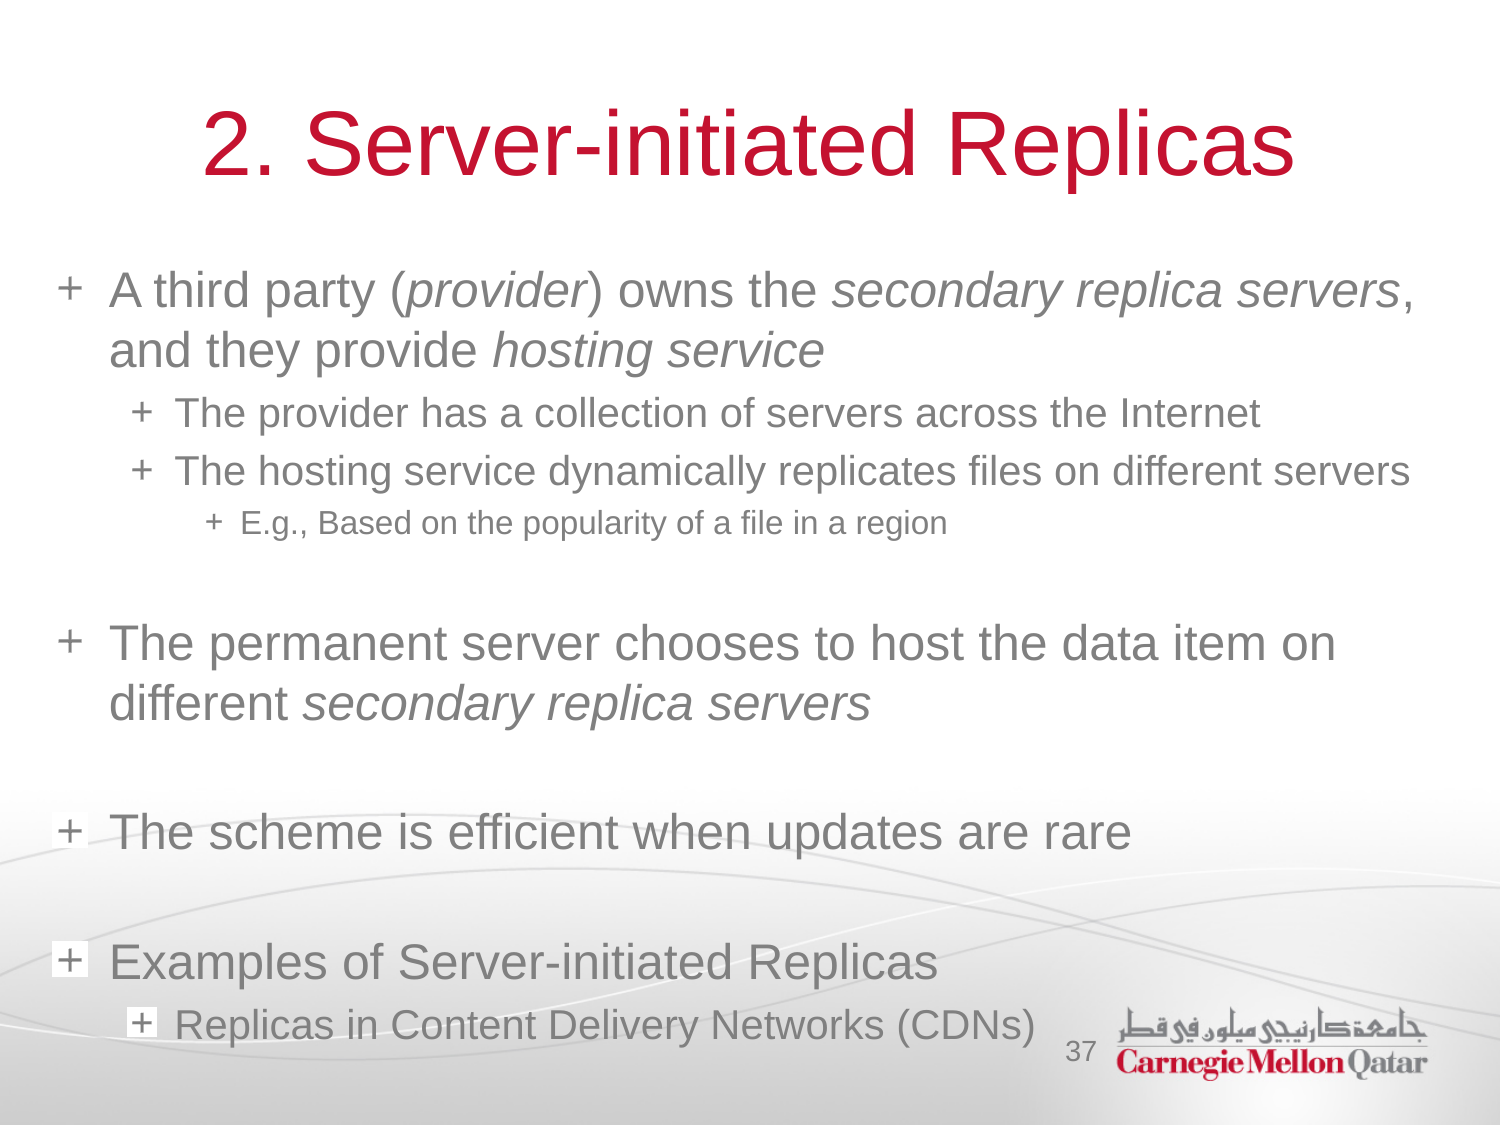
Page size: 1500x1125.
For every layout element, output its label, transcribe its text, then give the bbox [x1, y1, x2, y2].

list A third party (provider) owns the secondary replica servers, and they provide hosting service The provider has a collection of servers across the Internet The hosting service dynamically replicates files on different servers E.g., Based on the popularity of a file in a region The permanent server chooses to host the data item on different secondary replica servers The scheme is efficient when updates are rare Examples of Server-initiated Replicas Replicas in Content Delivery Networks (CDNs) [37, 249, 1438, 1026]
slide_number 37 [975, 1024, 1113, 1103]
title 2. Server-initiated Replicas [74, 44, 1426, 233]
picture [0, 0, 1500, 1125]
